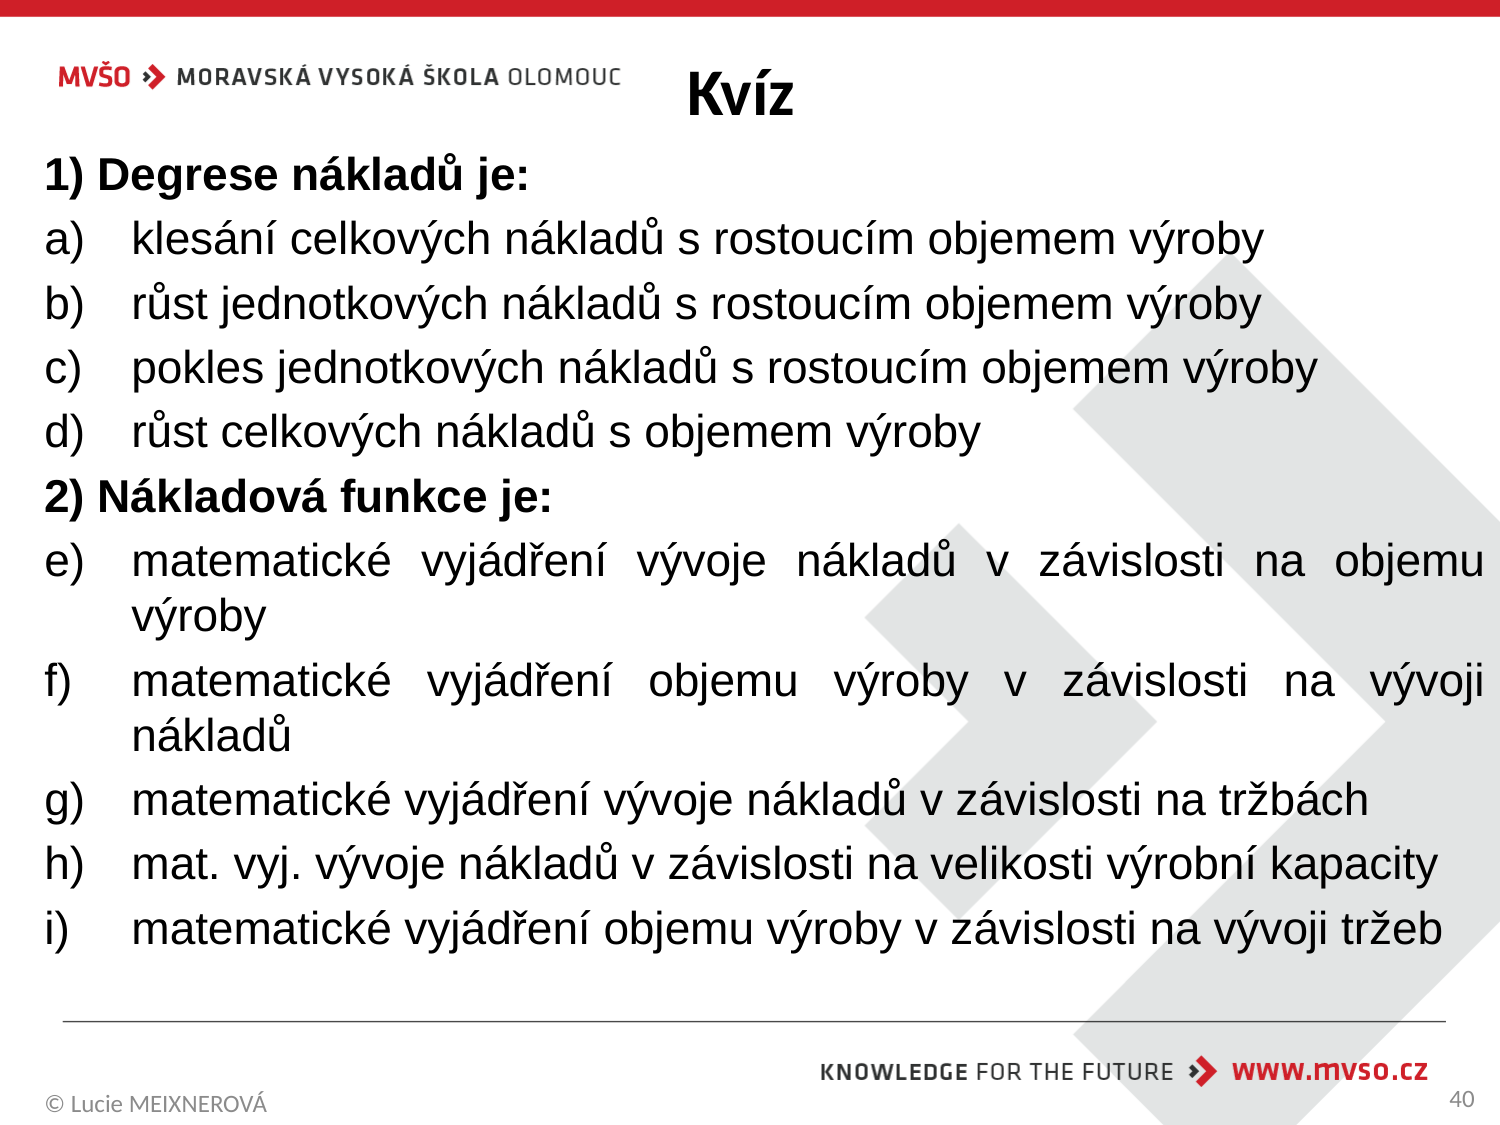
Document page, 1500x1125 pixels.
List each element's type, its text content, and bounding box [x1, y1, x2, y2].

slide_number 40 [1139, 1082, 1490, 1112]
picture [0, 147, 1500, 1125]
slide_number © Lucie MEIXNEROVÁ [29, 1088, 380, 1118]
picture [0, 0, 1500, 137]
list 1) Degrese nákladů je: klesání celkových nákladů s rostoucím objemem výroby růst jednotkových nákladů s rostoucím objemem výroby pokles jednotkových nákladů s rostoucím objemem výroby růst celkových nákladů s objemem výroby 2) Nákladová funkce je: matematické vyjádření vývoje nákladů v závislosti na objemu výroby matematické vyjádření objemu výroby v závislosti na vývoji nákladů matematické vyjádření vývoje nákladů v závislosti na tržbách mat. vyj. vývoje nákladů v závislosti na velikosti výrobní kapacity matematické vyjádření objemu výroby v závislosti na vývoji tržeb [29, 137, 1500, 1047]
title Kvíz [0, 31, 1483, 147]
